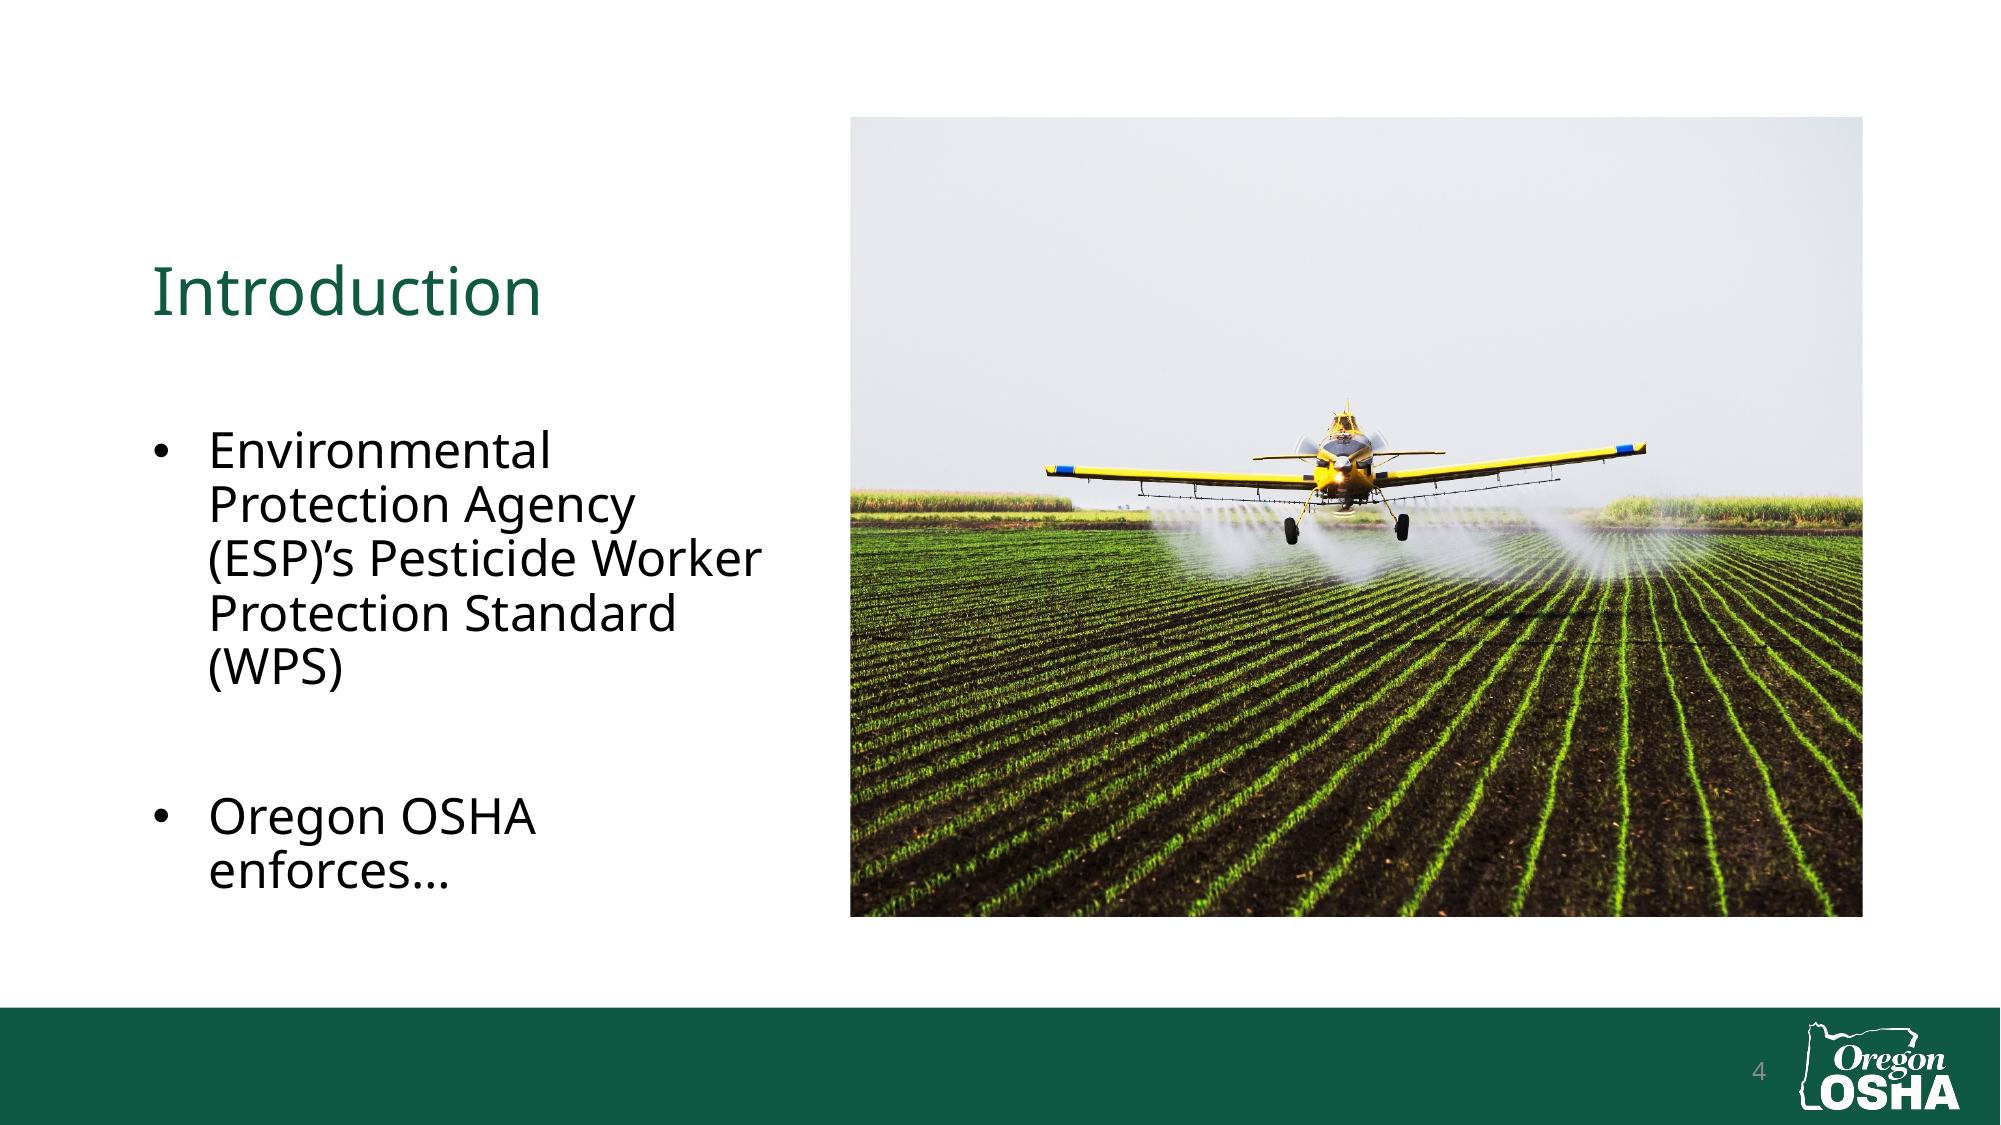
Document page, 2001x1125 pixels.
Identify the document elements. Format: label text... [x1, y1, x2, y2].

slide_number 4 [1331, 1042, 1782, 1102]
picture [850, 117, 1863, 917]
list Environmental Protection Agency (ESP)’s Pesticide Worker Protection Standard (WPS) Oregon OSHA enforces… [137, 337, 783, 963]
picture [1790, 1013, 1969, 1119]
title Introduction [137, 75, 783, 337]
